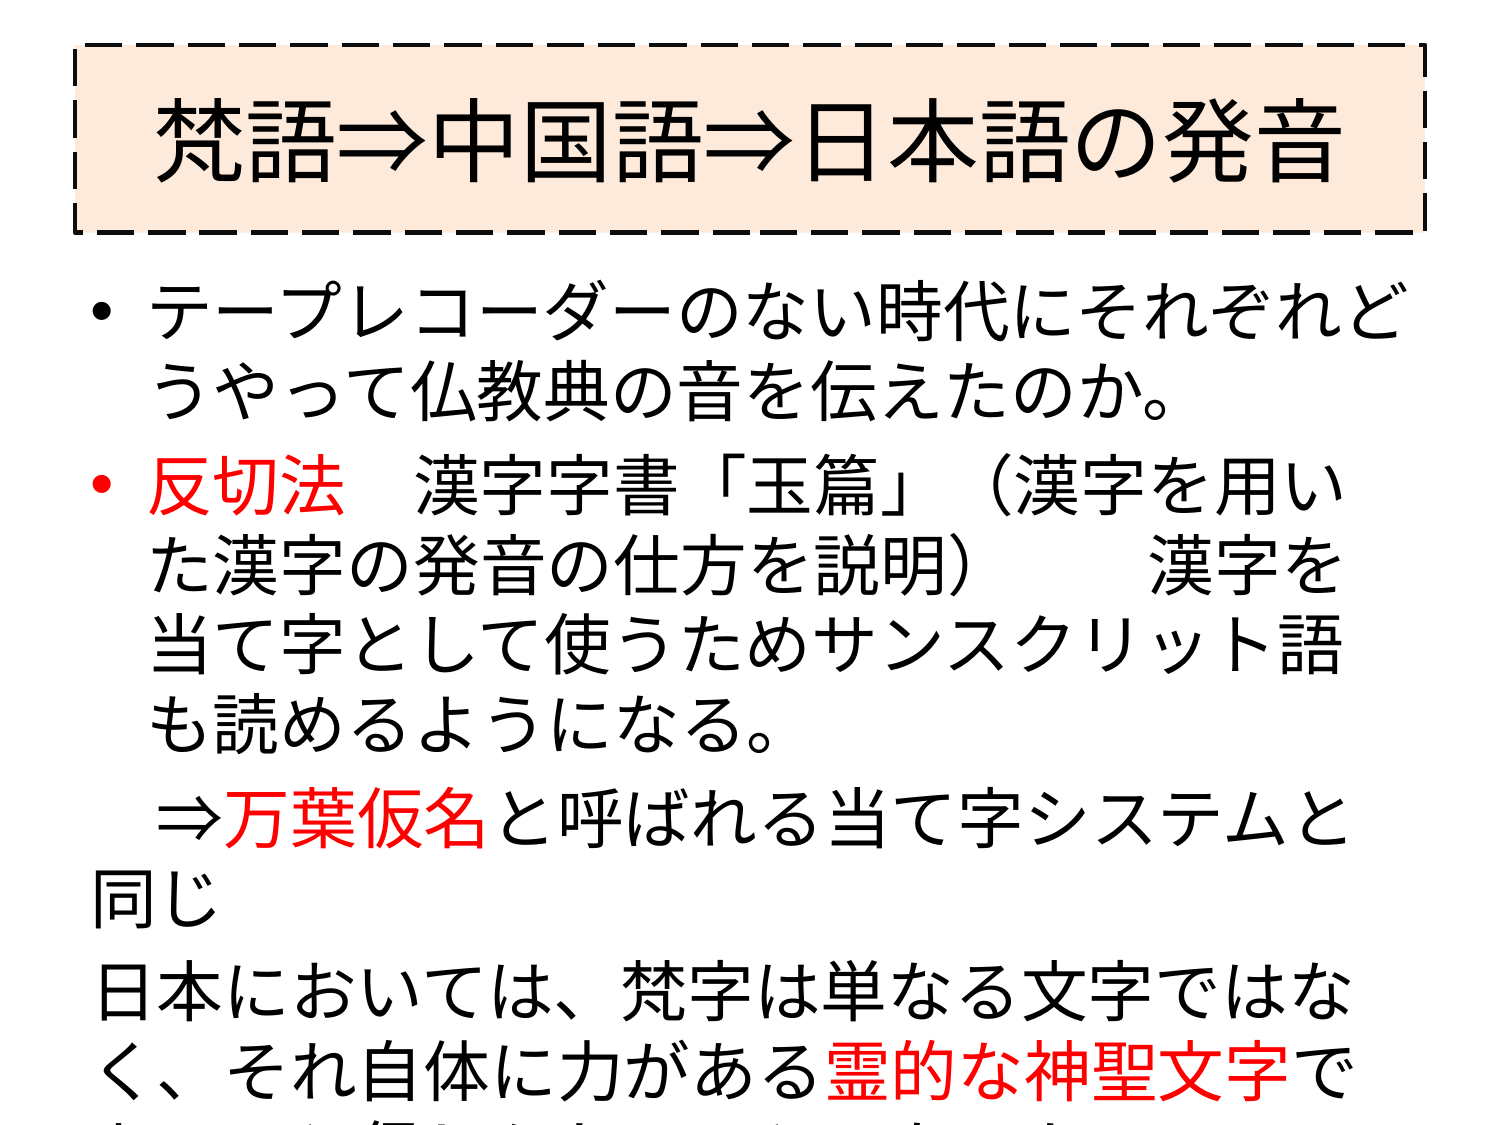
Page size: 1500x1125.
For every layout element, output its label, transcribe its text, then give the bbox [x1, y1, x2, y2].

list テープレコーダーのない時代にそれぞれどうやって仏教典の音を伝えたのか。 反切法 漢字字書「玉篇」（漢字を用いた漢字の発音の仕方を説明） 漢字を当て字として使うためサンスクリット語も読めるようになる。 ⇒万葉仮名と呼ばれる当て字システムと同じ 日本においては、梵字は単なる文字ではなく、それ自体に力がある霊的な神聖文字である、と信じられることになった。 [75, 262, 1425, 1125]
title 梵語⇒中国語⇒日本語の発音 [75, 45, 1425, 233]
